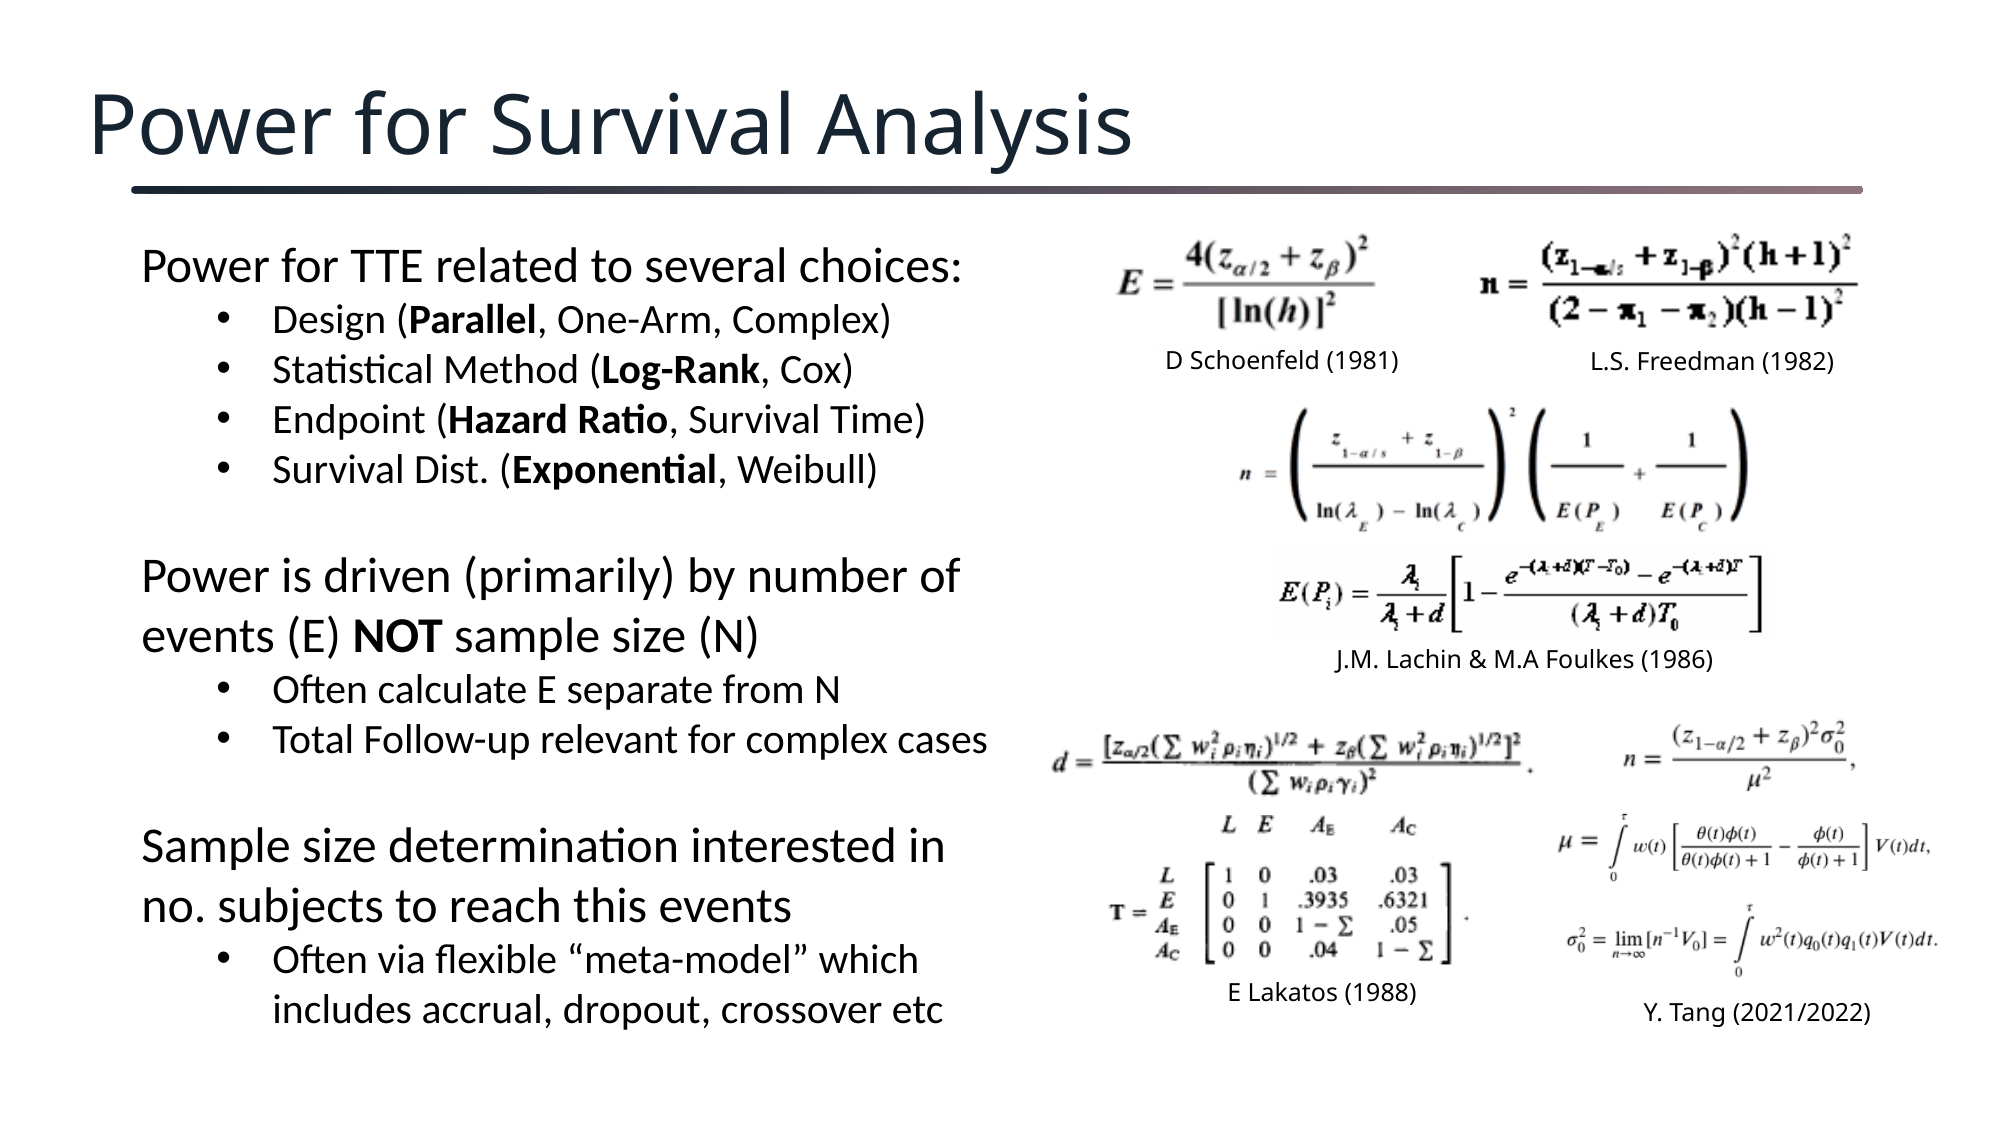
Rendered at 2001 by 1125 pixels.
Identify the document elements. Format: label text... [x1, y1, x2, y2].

picture [1604, 805, 1937, 888]
picture [1198, 394, 1774, 659]
picture [1440, 224, 1874, 354]
picture [1562, 897, 1946, 980]
text_box E Lakatos (1988) [1212, 968, 1638, 1014]
text_box D Schoenfeld (1981) [1150, 337, 1575, 382]
picture [1026, 717, 1865, 977]
title Power for Survival Analysis [87, 56, 1912, 173]
picture [1083, 224, 1409, 354]
text_box Power for TTE related to several choices: Design (Parallel, One-Arm, Complex) Statistical Method (Log-Rank, Cox) Endpoint (Hazard Ratio, Survival Time) Survival Dist. (Exponential, Weibull) Power is driven (primarily) by number of events (E) NOT sample size (N) Often calculate E separate from N Total Follow-up relevant for complex cases Sample size determination interested in no. subjects to reach this events Often via flexible “meta-model” which includes accrual, dropout, crossover etc [126, 224, 1008, 1040]
text_box J.M. Lachin & M.A Foulkes (1986) [1321, 636, 1851, 681]
text_box Y. Tang (2021/2022) [1628, 989, 2000, 1034]
text_box L.S. Freedman (1982) [1575, 337, 2000, 383]
